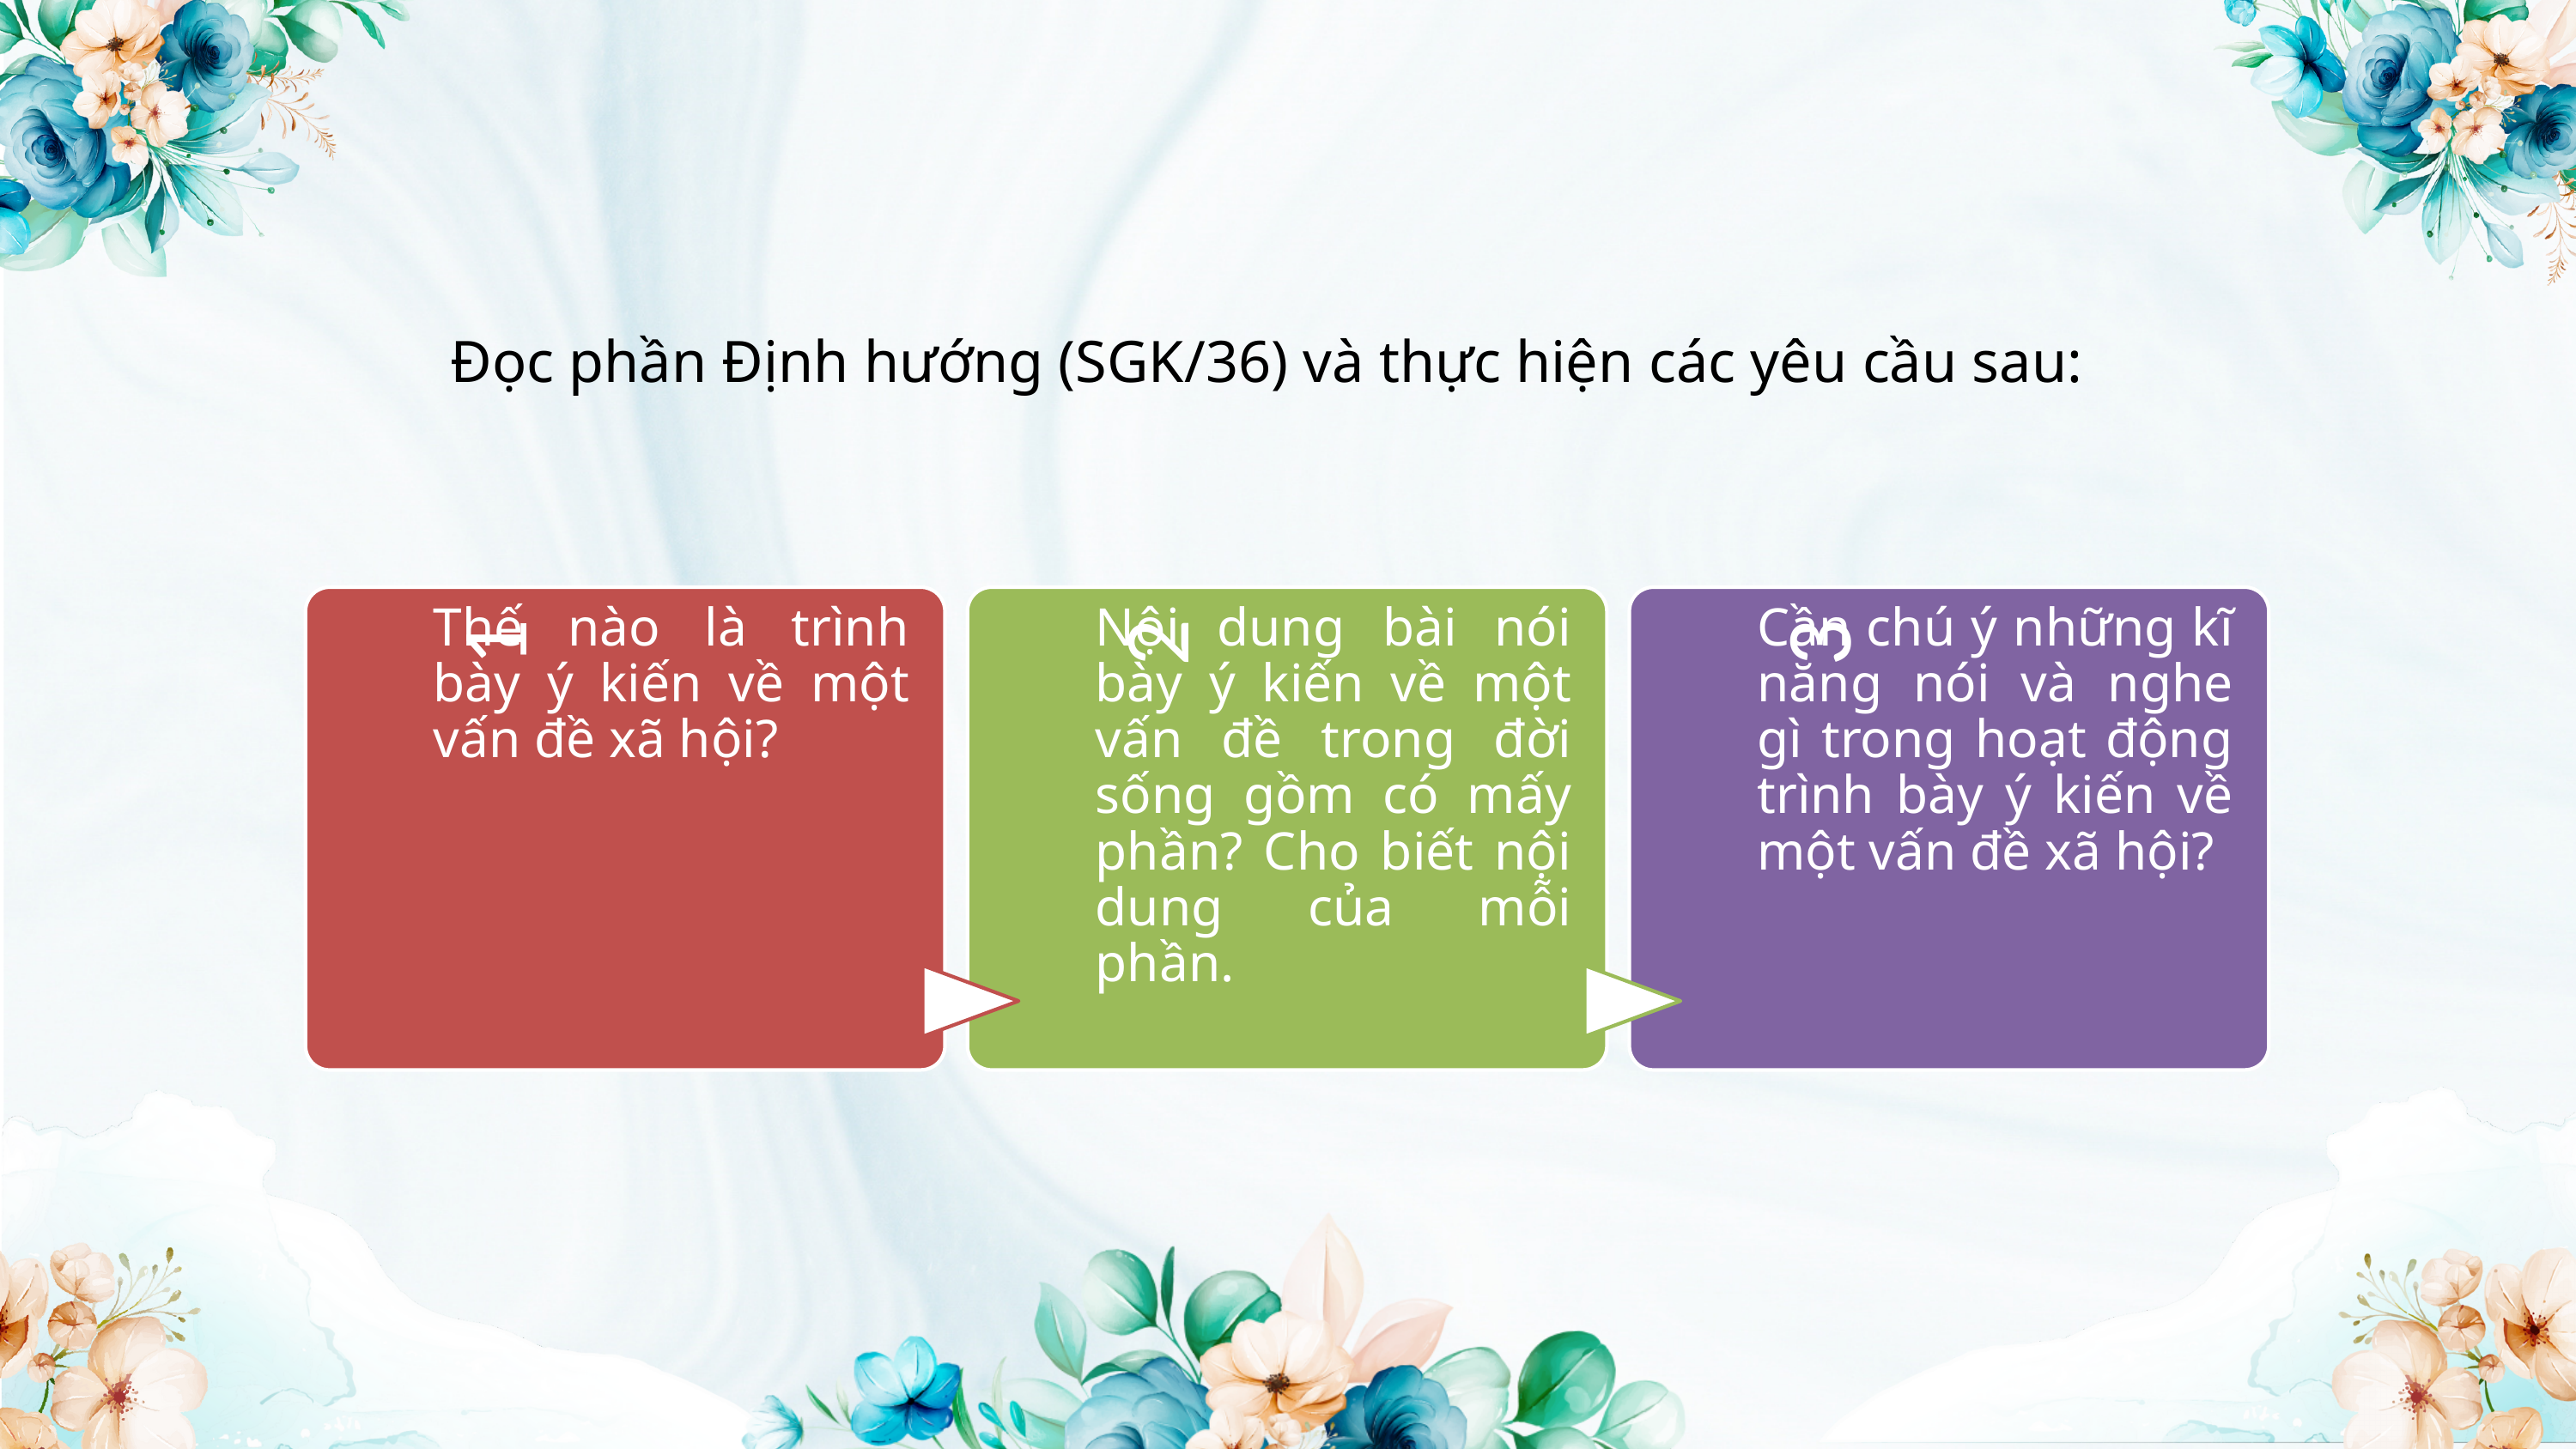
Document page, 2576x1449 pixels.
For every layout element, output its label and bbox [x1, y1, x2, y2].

picture [0, 185, 11, 193]
picture [0, 0, 2576, 1449]
text_box [305, 586, 2269, 1070]
